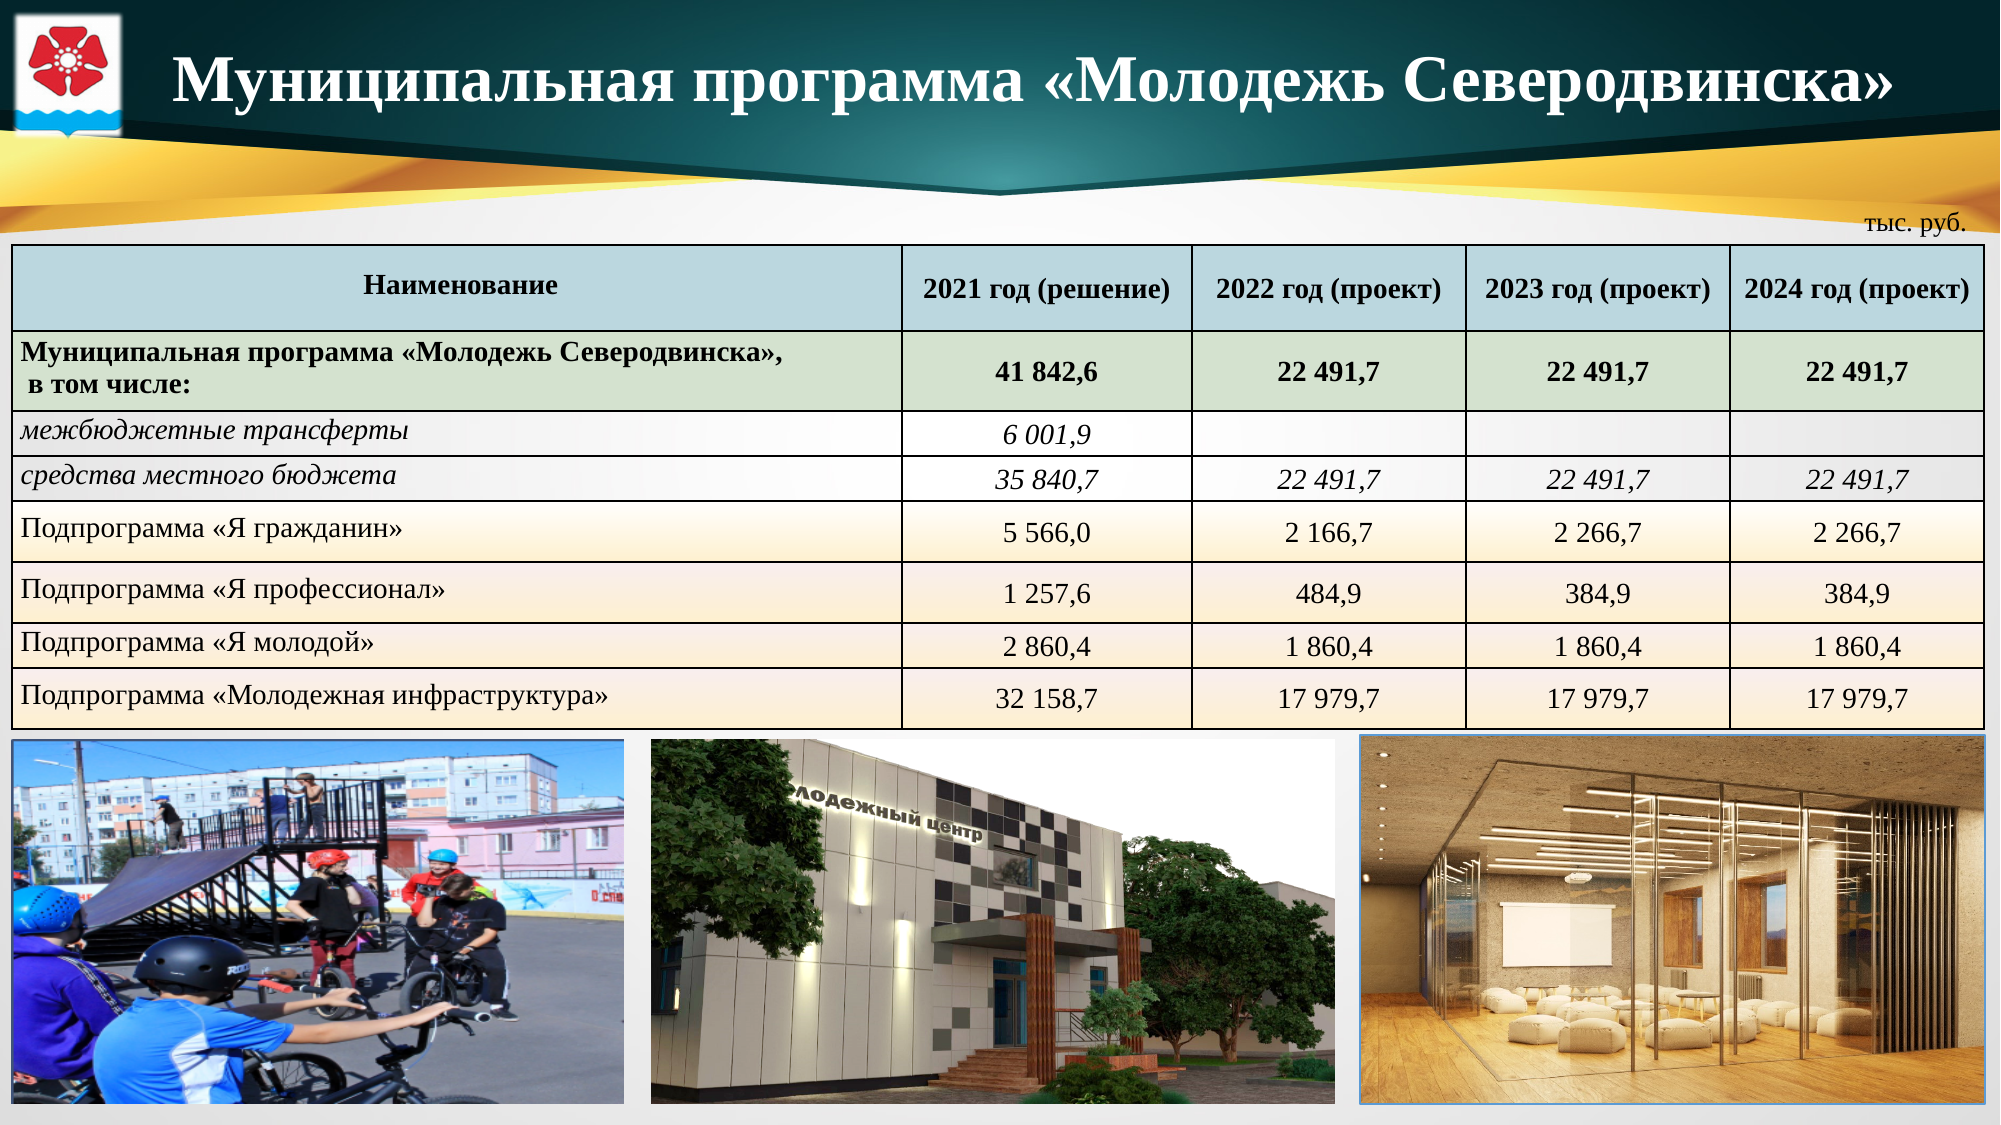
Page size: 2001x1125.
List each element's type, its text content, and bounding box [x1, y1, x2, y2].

table_cell 1 257,6 [903, 563, 1191, 622]
table_cell 22 491,7 [1467, 457, 1729, 500]
table_header 2021 год (решение) [903, 246, 1191, 330]
table_cell 2 166,7 [1193, 502, 1465, 561]
table_cell 35 840,7 [903, 457, 1191, 500]
table_cell 41 842,6 [903, 332, 1191, 410]
table_cell 5 566,0 [903, 502, 1191, 561]
table_cell 6 001,9 [903, 412, 1191, 455]
table_cell 2 266,7 [1731, 502, 1983, 561]
table_cell 22 491,7 [1731, 332, 1983, 410]
table_cell Муниципальная программа «Молодежь Северодвинска», в том числе: [13, 332, 901, 410]
table_cell Подпрограмма «Я молодой» [13, 624, 901, 667]
table_cell [1467, 412, 1729, 455]
table_cell Подпрограмма «Я профессионал» [13, 563, 901, 622]
table_cell [1193, 412, 1465, 455]
table_cell 32 158,7 [903, 669, 1191, 728]
table_cell 384,9 [1731, 563, 1983, 622]
table_cell [1731, 412, 1983, 455]
table_cell 17 979,7 [1193, 669, 1465, 728]
text_box тыс. руб. [1849, 196, 2000, 245]
table_cell 17 979,7 [1467, 669, 1729, 728]
table_cell 22 491,7 [1193, 332, 1465, 410]
table_cell 2 860,4 [903, 624, 1191, 667]
table_cell средства местного бюджета [13, 457, 901, 500]
table_cell 1 860,4 [1467, 624, 1729, 667]
text_box Муниципальная программа «Молодежь Северодвинска» [157, 27, 1913, 123]
table_header 2024 год (проект) [1731, 246, 1983, 330]
table_cell Подпрограмма «Молодежная инфраструктура» [13, 669, 901, 728]
table_cell 1 860,4 [1731, 624, 1983, 667]
table_cell 22 491,7 [1467, 332, 1729, 410]
picture [0, 0, 2000, 1125]
table_header 2023 год (проект) [1467, 246, 1729, 330]
table_cell межбюджетные трансферты [13, 412, 901, 455]
table_cell 384,9 [1467, 563, 1729, 622]
table_header 2022 год (проект) [1193, 246, 1465, 330]
table_header Наименование [13, 246, 901, 330]
table_cell 1 860,4 [1193, 624, 1465, 667]
table_cell 22 491,7 [1193, 457, 1465, 500]
table_cell 22 491,7 [1731, 457, 1983, 500]
table_cell 2 266,7 [1467, 502, 1729, 561]
table_cell 484,9 [1193, 563, 1465, 622]
table_cell 17 979,7 [1731, 669, 1983, 728]
table_cell Подпрограмма «Я гражданин» [13, 502, 901, 561]
